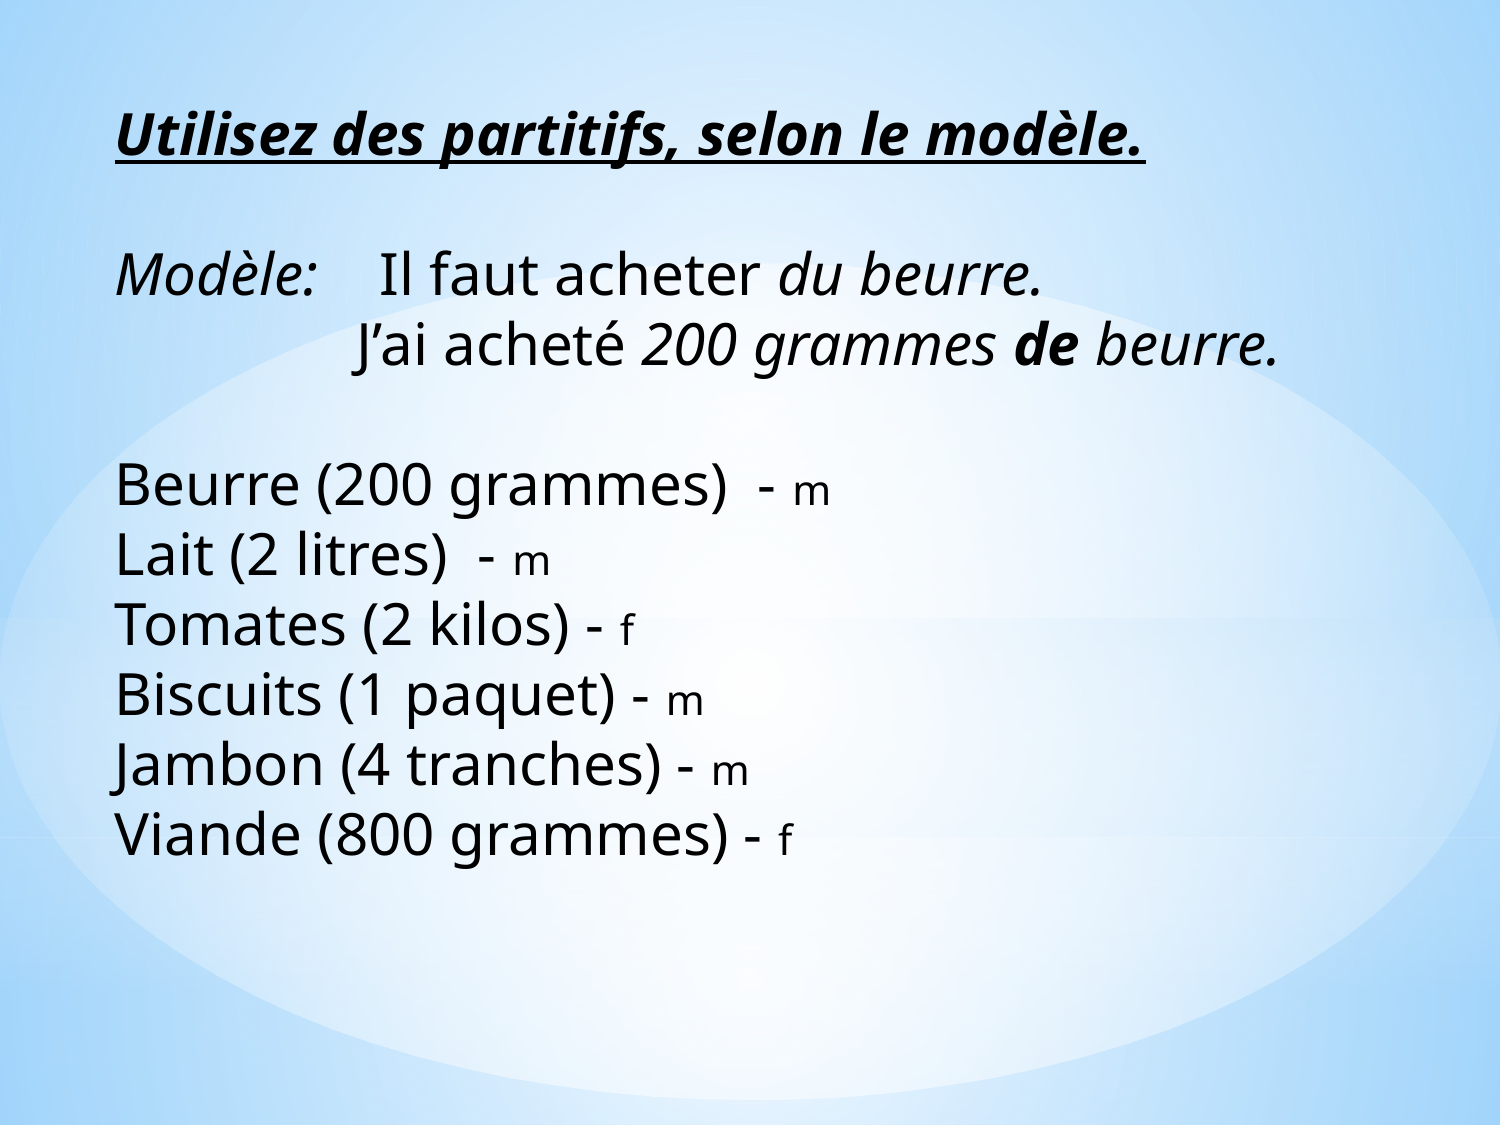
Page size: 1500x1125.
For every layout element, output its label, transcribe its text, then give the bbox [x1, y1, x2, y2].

text_box Utilisez des partitifs, selon le modèle. Modèle: Il faut acheter du beurre. J’ai acheté 200 grammes de beurre. Beurre (200 grammes) - m Lait (2 litres) - m Tomates (2 kilos) - f Biscuits (1 paquet) - m Jambon (4 tranches) - m Viande (800 grammes) - f [100, 90, 1447, 875]
